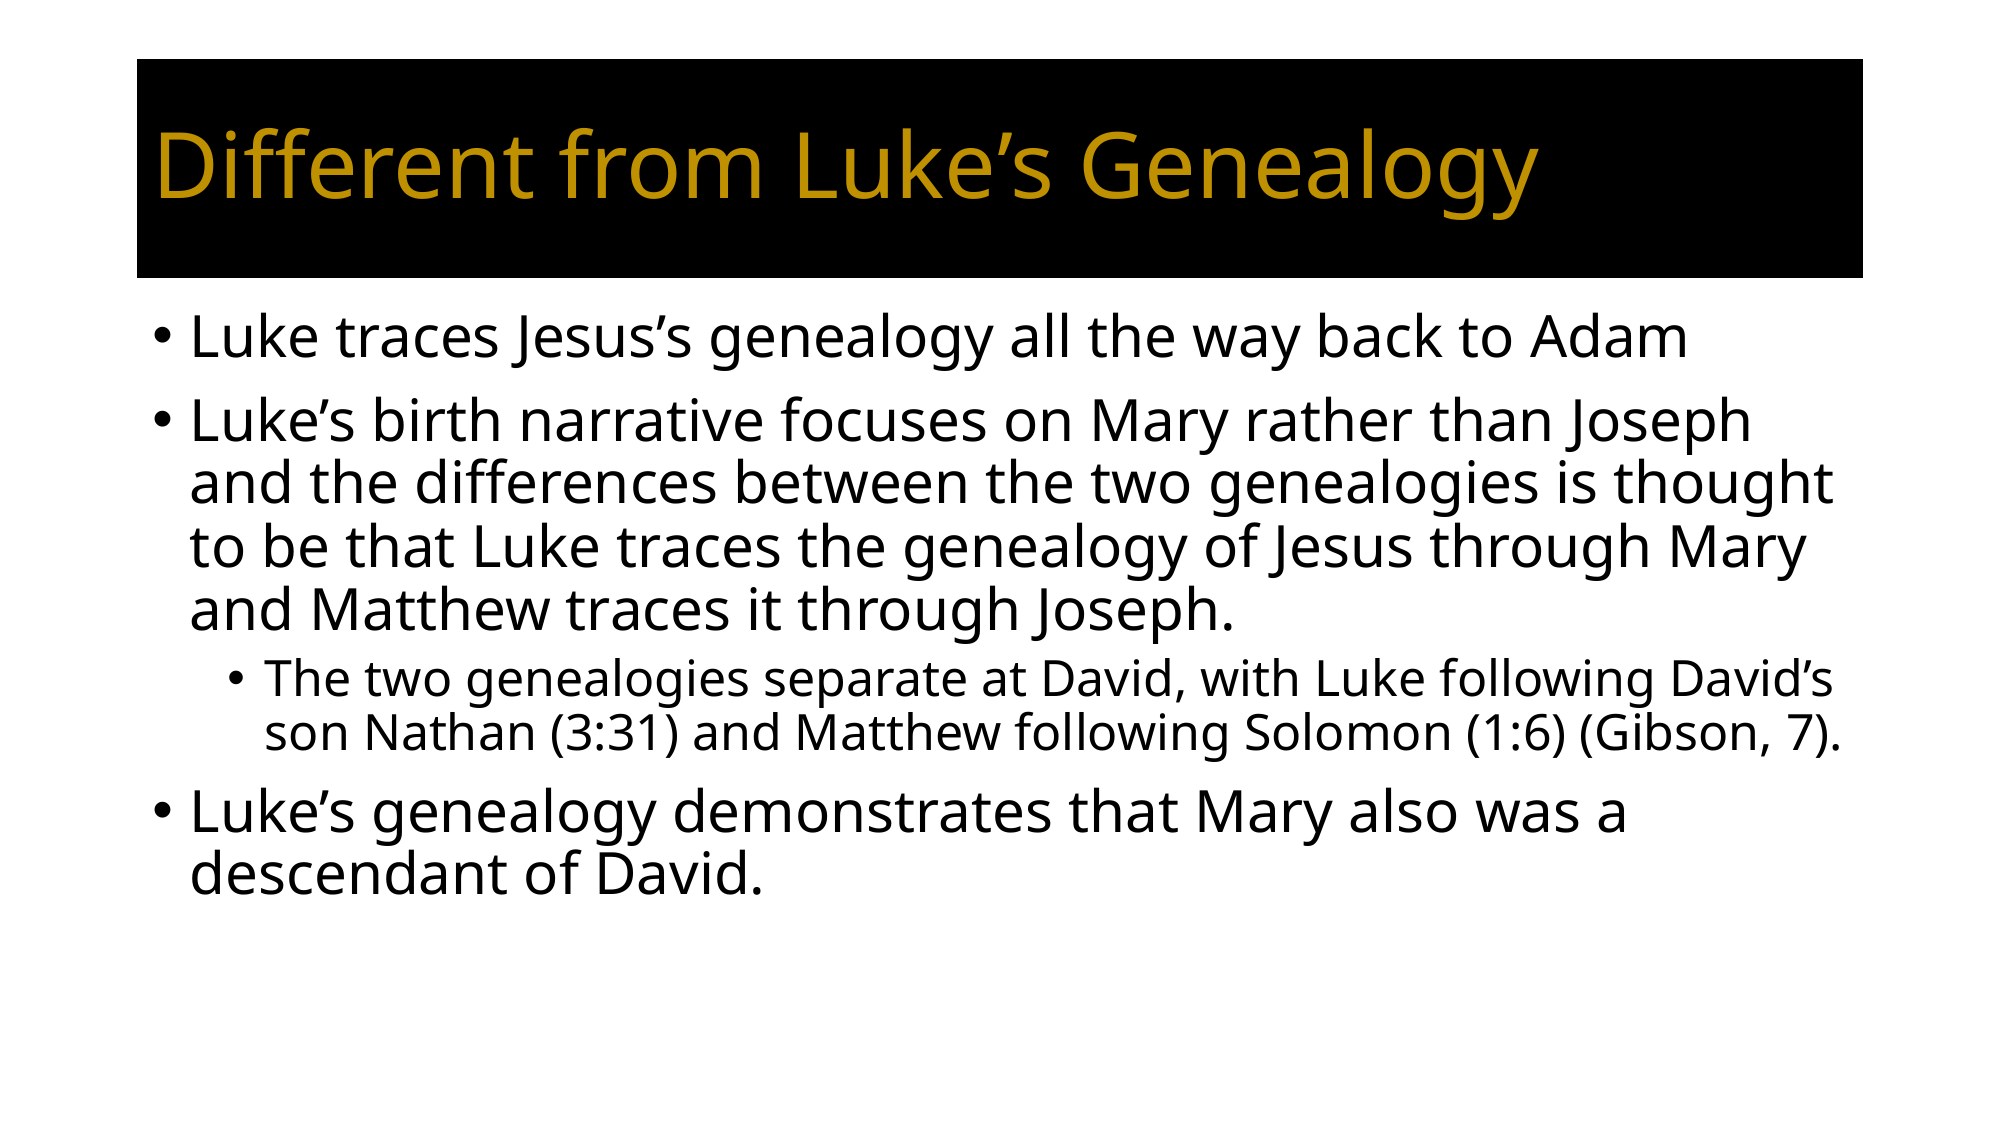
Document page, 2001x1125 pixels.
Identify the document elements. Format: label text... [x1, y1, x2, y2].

title Different from Luke’s Genealogy [137, 59, 1863, 278]
list Luke traces Jesus’s genealogy all the way back to Adam Luke’s birth narrative focuses on Mary rather than Joseph and the differences between the two genealogies is thought to be that Luke traces the genealogy of Jesus through Mary and Matthew traces it through Joseph. The two genealogies separate at David, with Luke following David’s son Nathan (3:31) and Matthew following Solomon (1:6) (Gibson, 7). Luke’s genealogy demonstrates that Mary also was a descendant of David. [137, 299, 1863, 1014]
